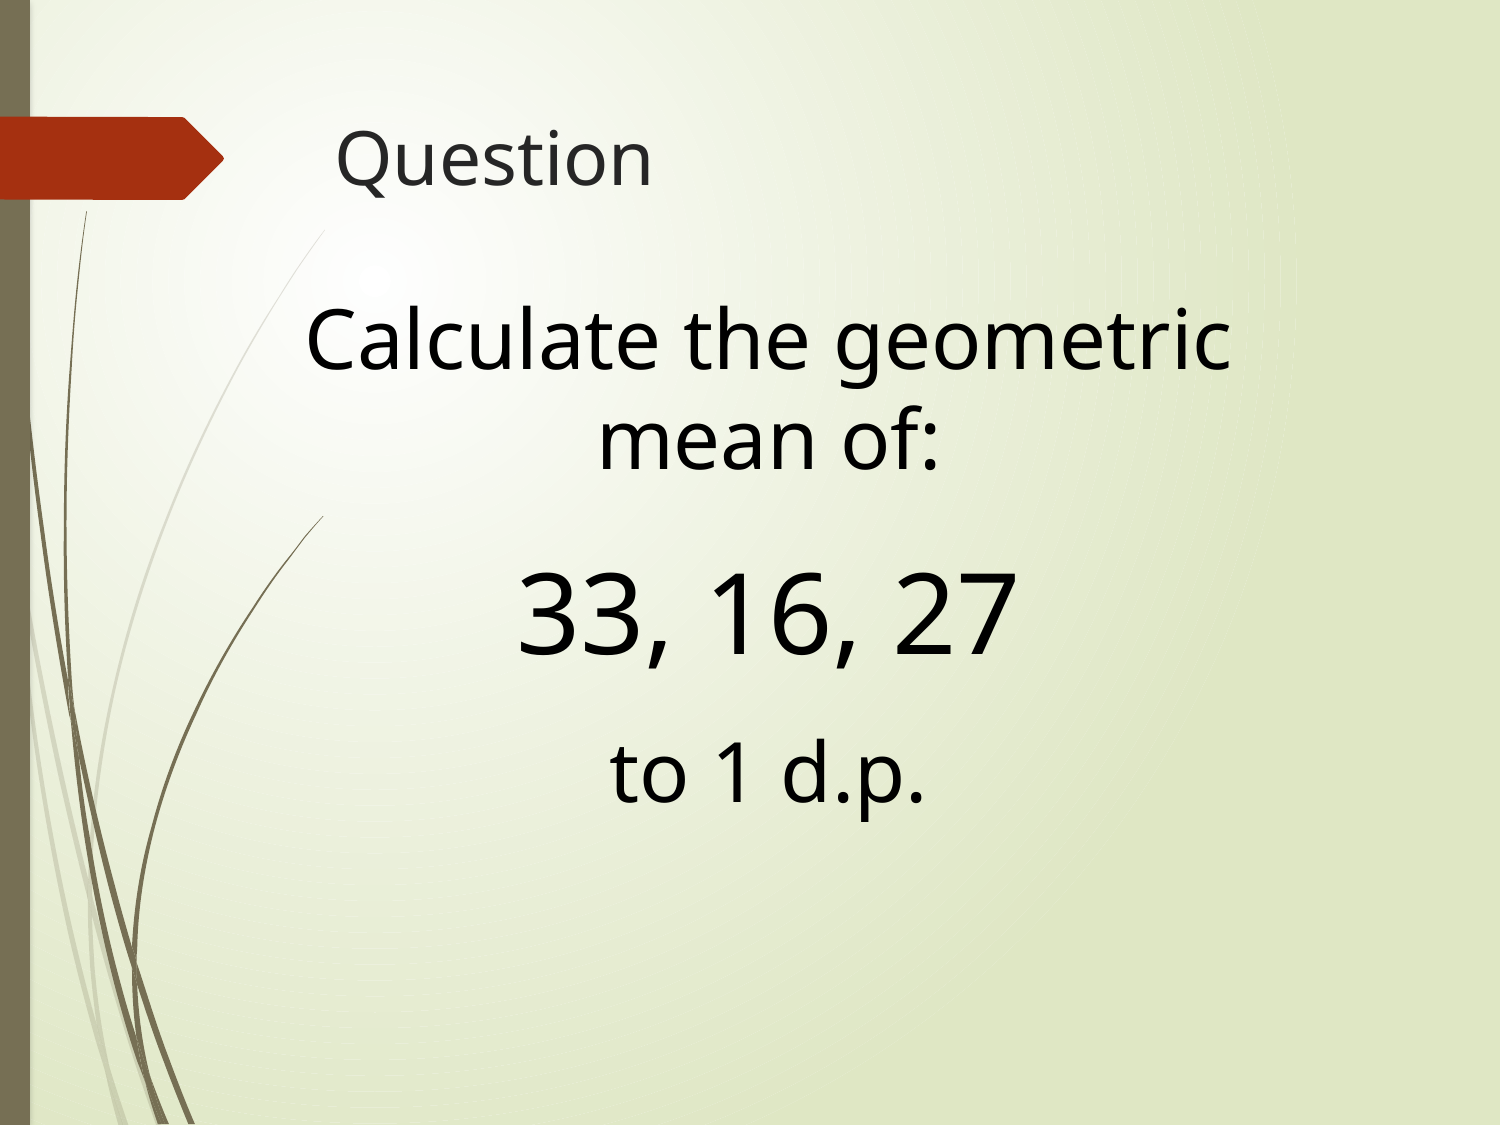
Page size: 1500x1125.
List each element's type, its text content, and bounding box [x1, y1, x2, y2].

text_box Calculate the geometric mean of: 33, 16, 27 to 1 d.p. [249, 278, 1289, 827]
title Question [319, 102, 1400, 313]
list [112, 314, 1426, 1002]
